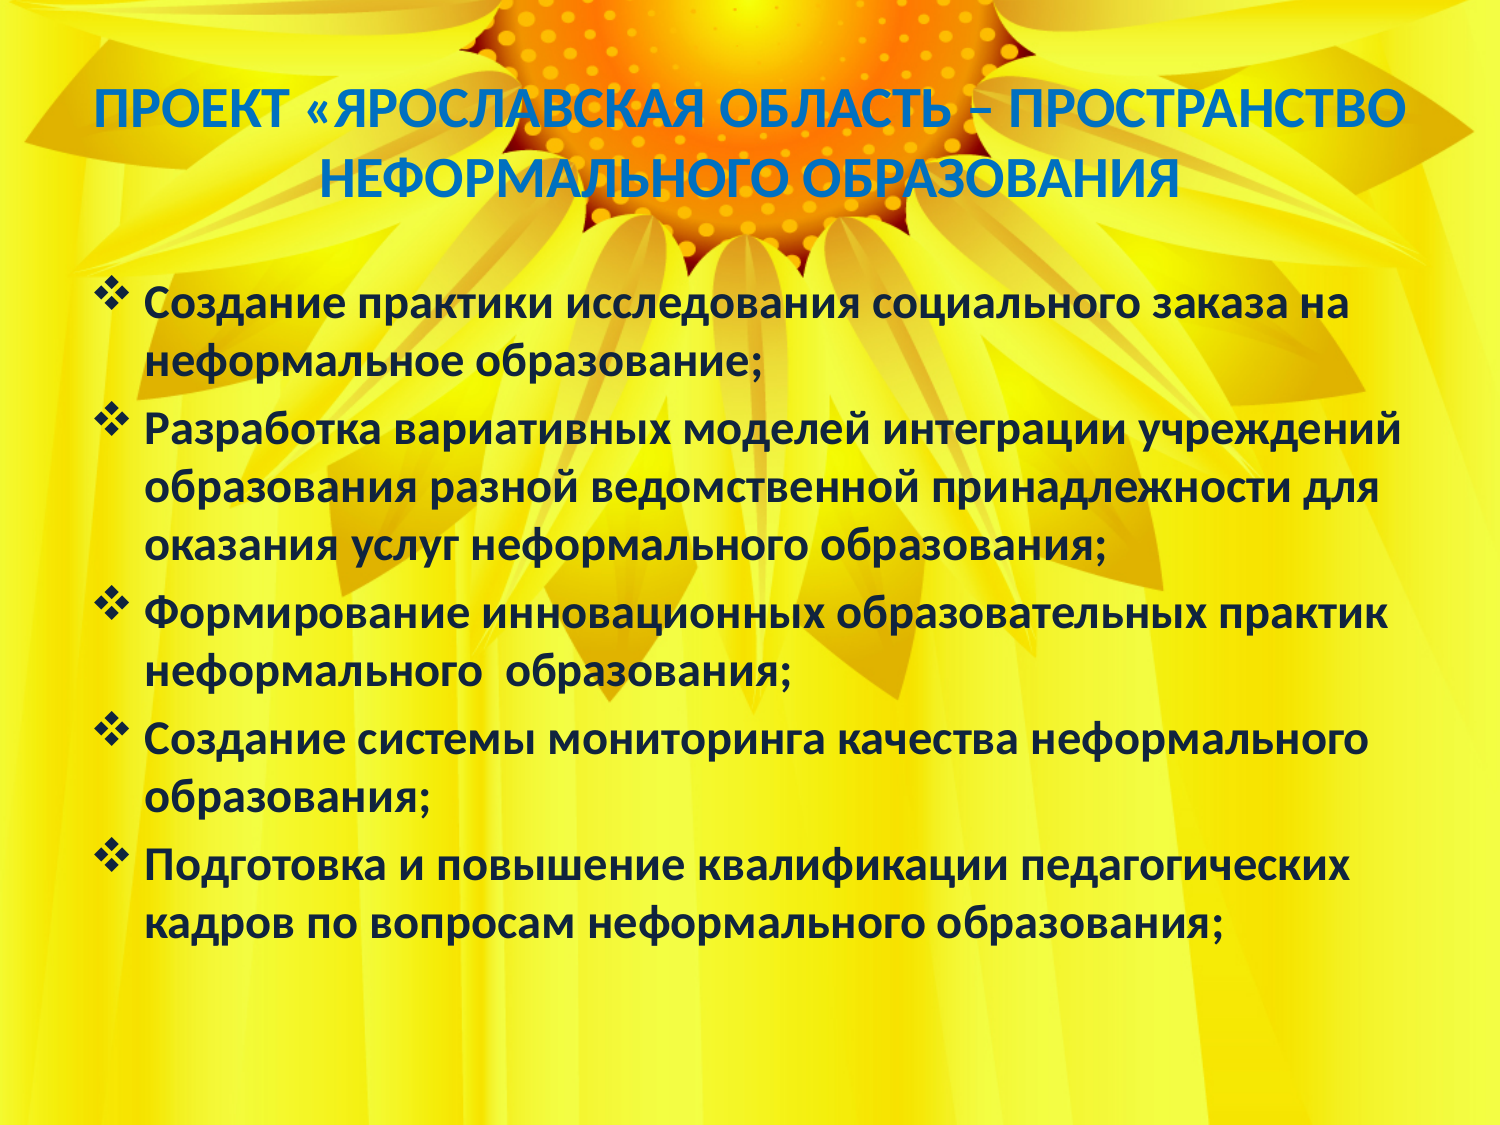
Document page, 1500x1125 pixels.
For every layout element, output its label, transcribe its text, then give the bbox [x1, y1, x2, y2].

picture [0, 0, 1500, 1125]
list Создание практики исследования социального заказа на неформальное образование; Разработка вариативных моделей интеграции учреждений образования разной ведомственной принадлежности для оказания услуг неформального образования; Формирование инновационных образовательных практик неформального образования; Создание системы мониторинга качества неформального образования; Подготовка и повышение квалификации педагогических кадров по вопросам неформального образования; [75, 262, 1425, 1005]
title Проект «Ярославская область – пространство неформального образования [75, 45, 1425, 233]
